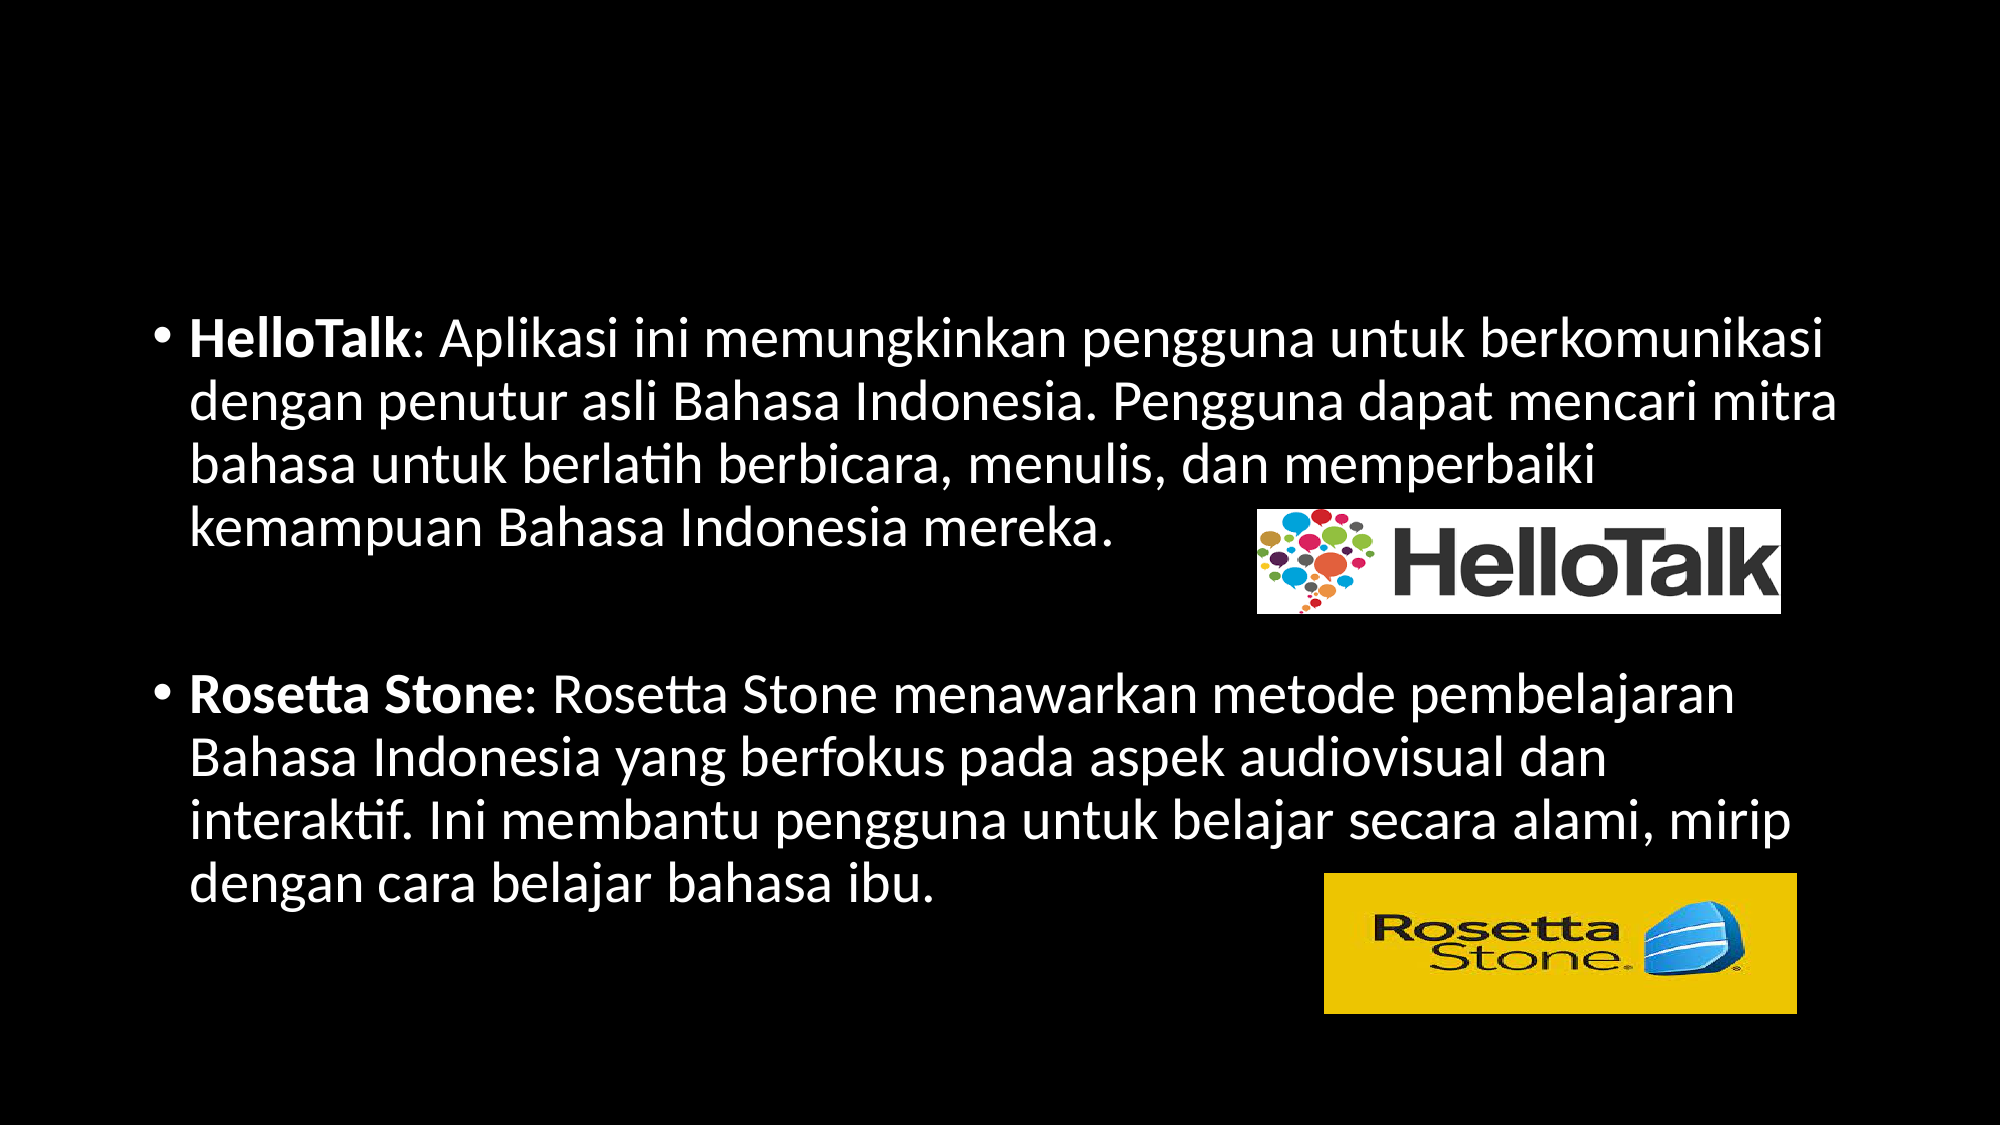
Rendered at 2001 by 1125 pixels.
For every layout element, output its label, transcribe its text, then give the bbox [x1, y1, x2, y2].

list HelloTalk: Aplikasi ini memungkinkan pengguna untuk berkomunikasi dengan penutur asli Bahasa Indonesia. Pengguna dapat mencari mitra bahasa untuk berlatih berbicara, menulis, dan memperbaiki kemampuan Bahasa Indonesia mereka. Rosetta Stone: Rosetta Stone menawarkan metode pembelajaran Bahasa Indonesia yang berfokus pada aspek audiovisual dan interaktif. Ini membantu pengguna untuk belajar secara alami, mirip dengan cara belajar bahasa ibu. [137, 299, 1863, 1014]
picture [1324, 873, 1797, 1014]
picture [1257, 509, 1781, 614]
